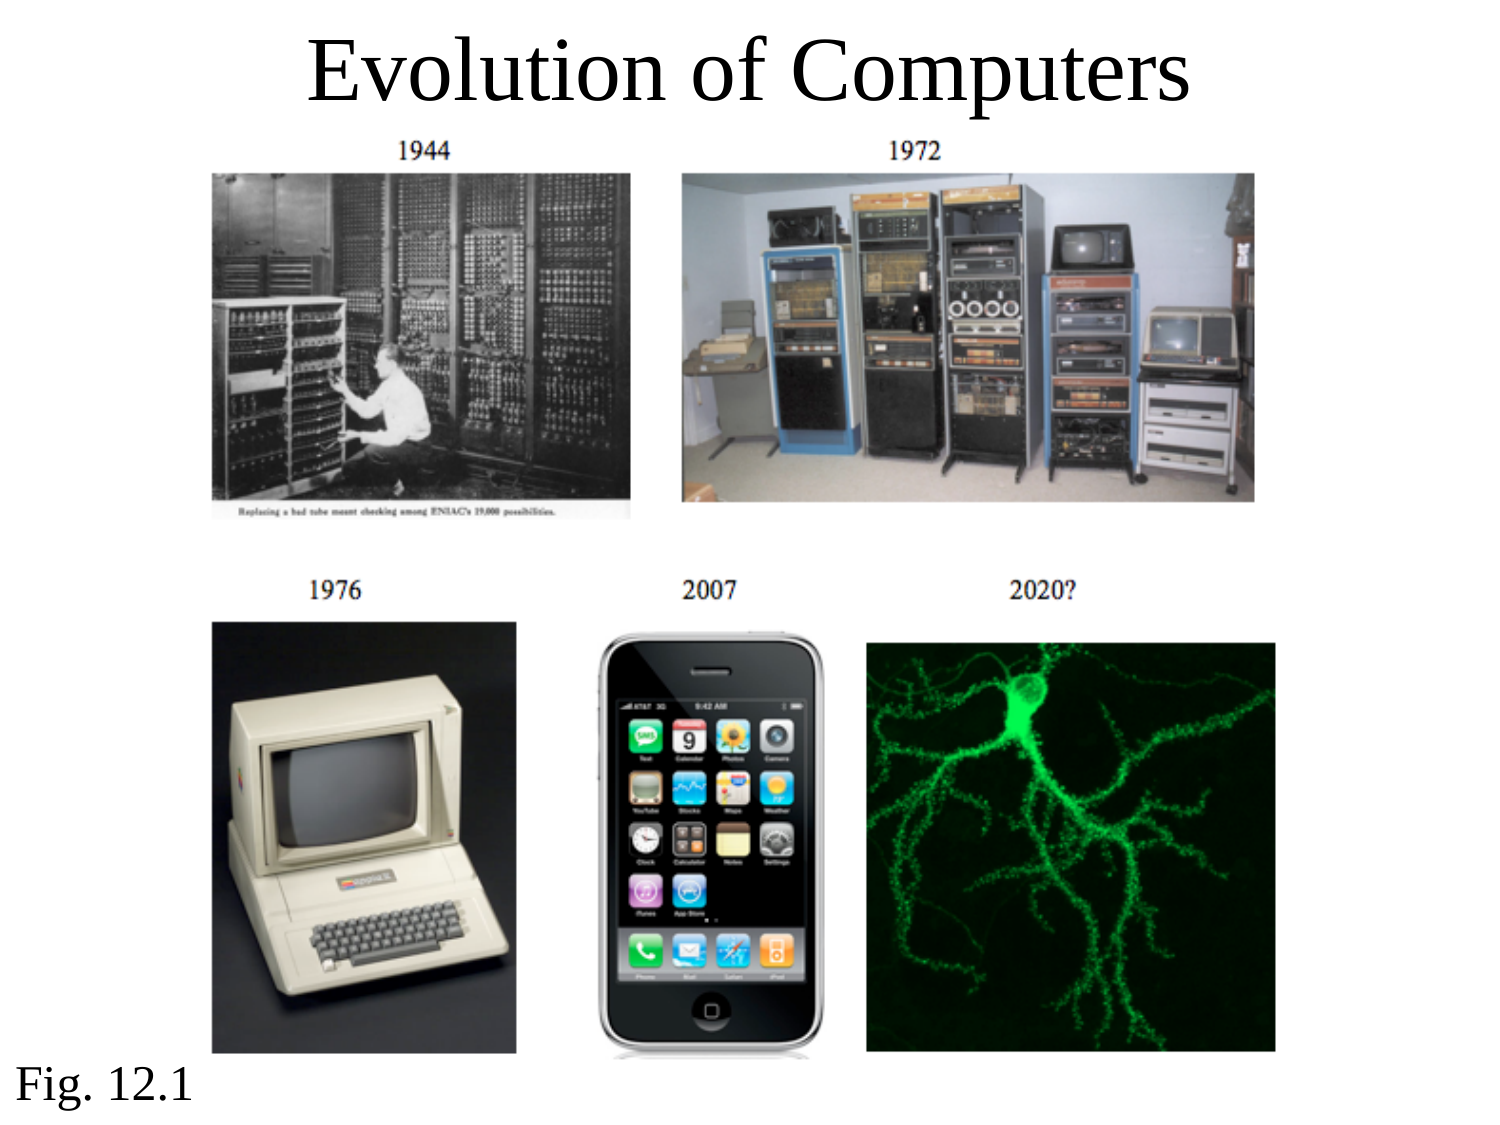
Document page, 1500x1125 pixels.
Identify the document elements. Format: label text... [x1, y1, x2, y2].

text_box Evolution of Computers [0, 1, 1500, 127]
title Fig. 12.1 [0, 1049, 274, 1113]
picture [201, 127, 1293, 1073]
